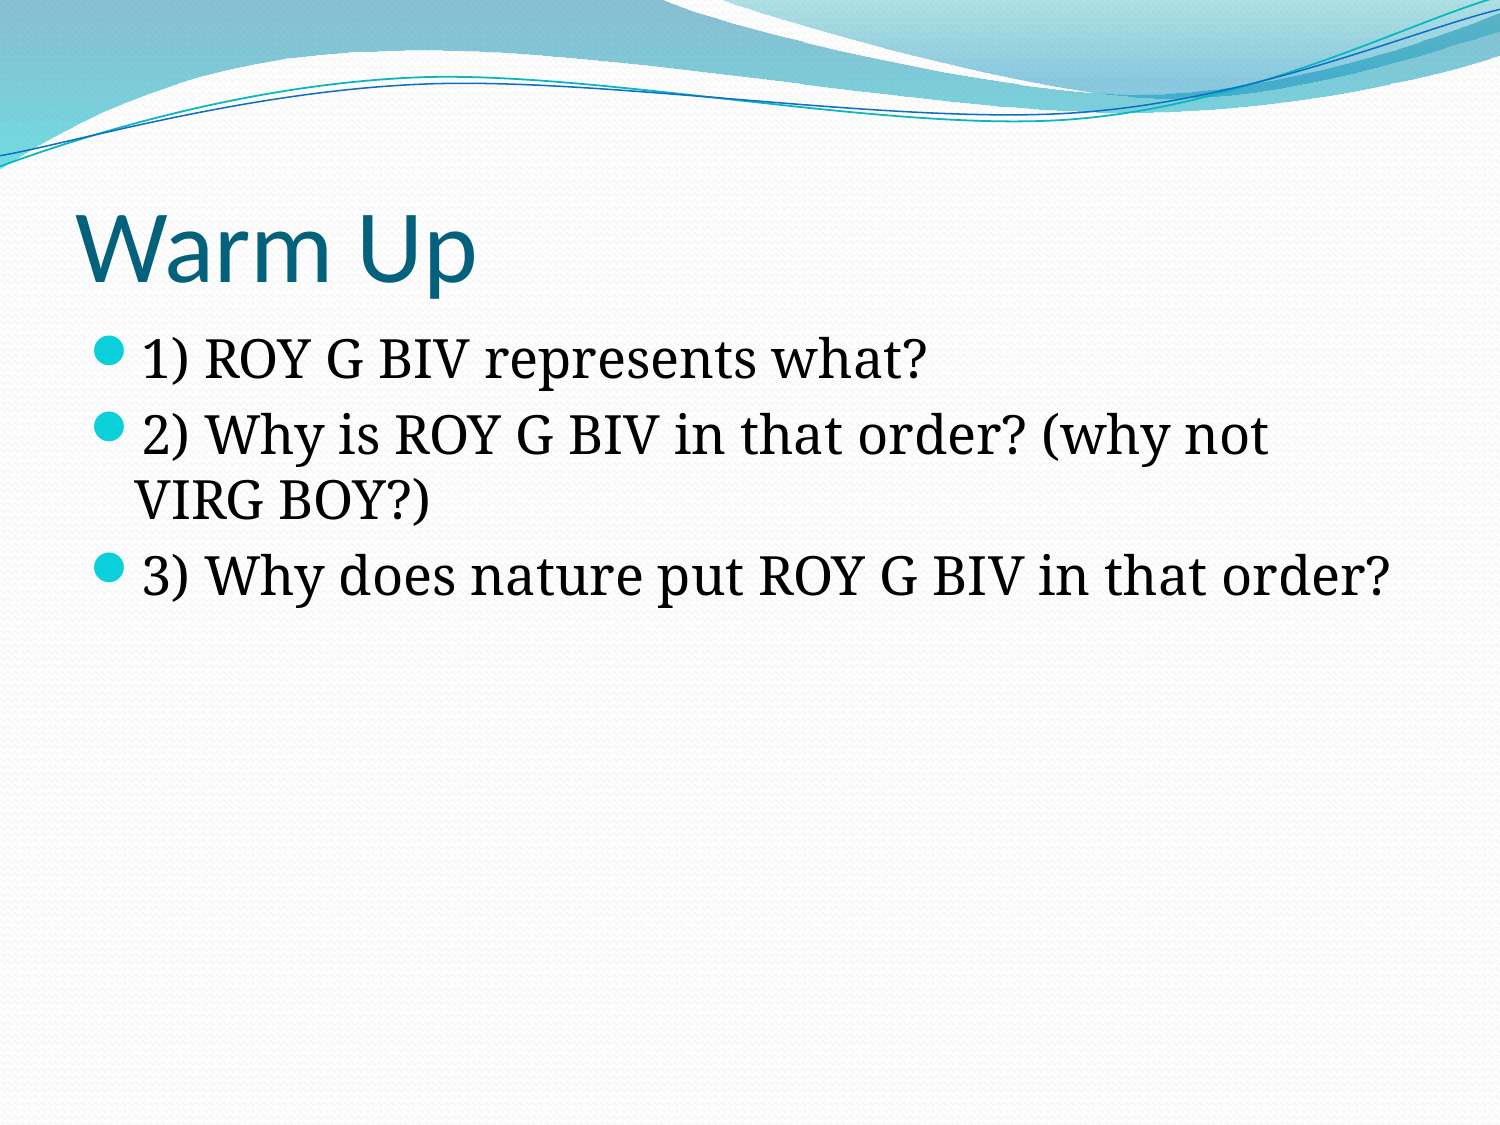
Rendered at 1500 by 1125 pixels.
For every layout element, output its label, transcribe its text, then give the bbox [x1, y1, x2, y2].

list 1) ROY G BIV represents what? 2) Why is ROY G BIV in that order? (why not VIRG BOY?) 3) Why does nature put ROY G BIV in that order? [75, 317, 1425, 1038]
title Warm Up [75, 115, 1425, 303]
